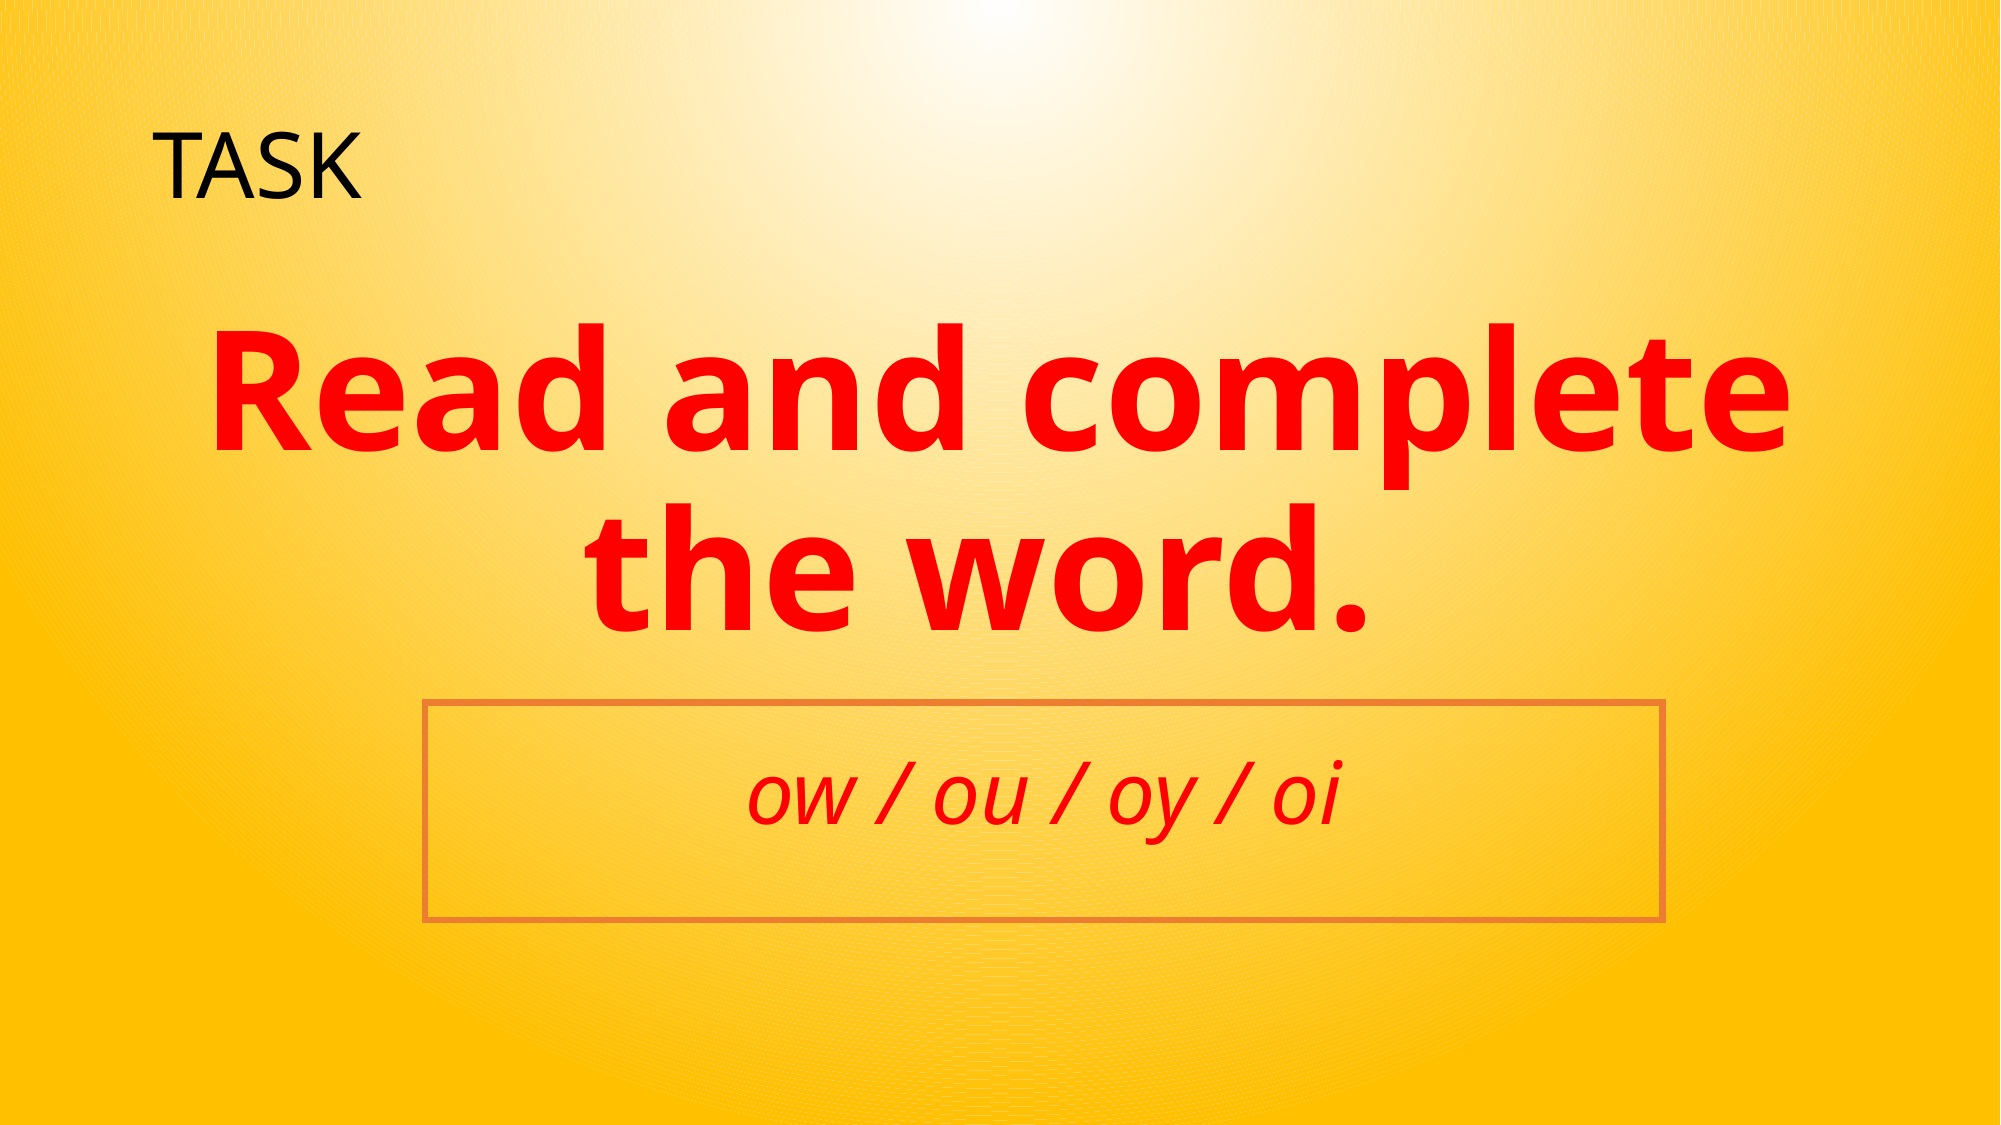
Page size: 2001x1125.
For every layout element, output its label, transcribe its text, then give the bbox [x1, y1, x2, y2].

text_box ow / ou / oy / oi [424, 701, 1663, 921]
list Read and complete the word. [137, 299, 1863, 1014]
title TASK [137, 59, 1863, 278]
